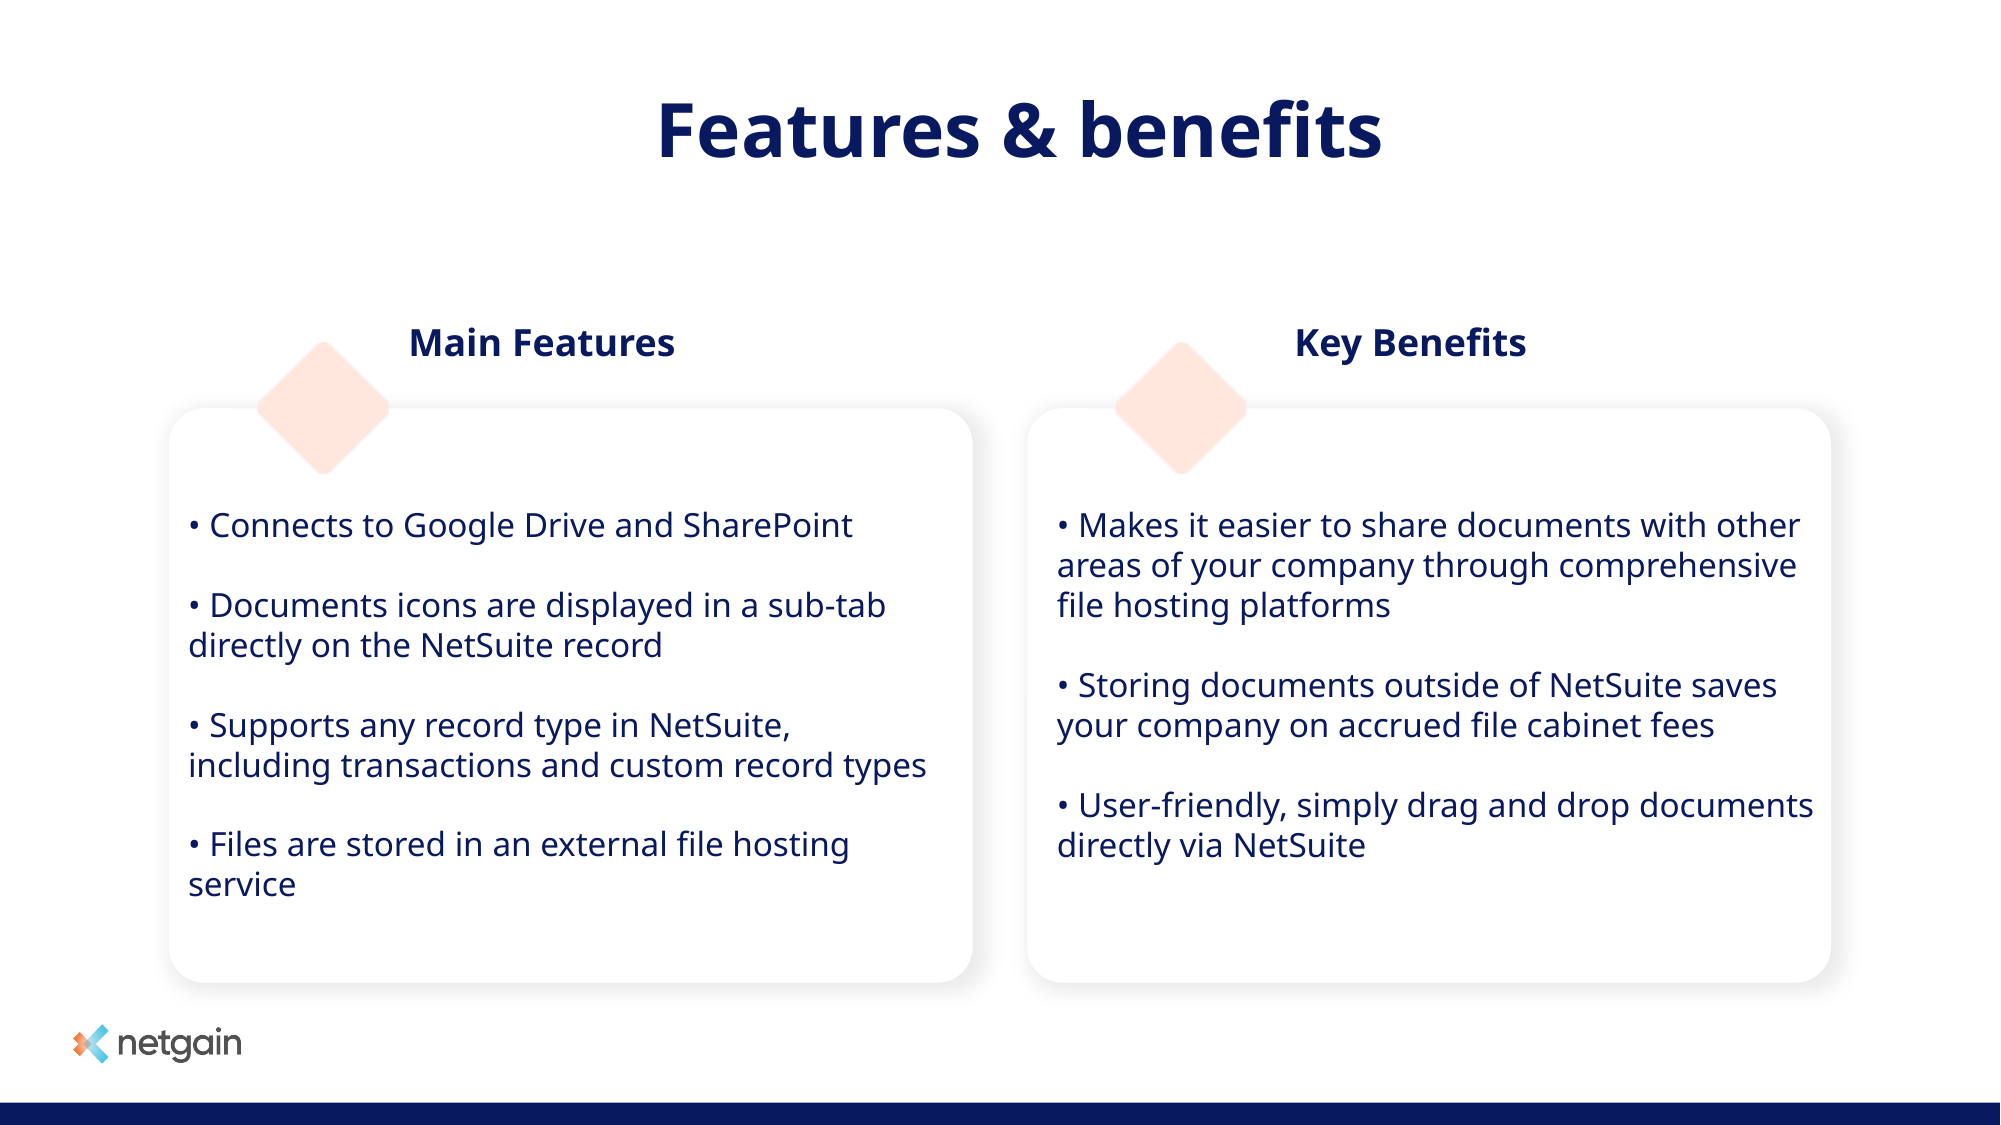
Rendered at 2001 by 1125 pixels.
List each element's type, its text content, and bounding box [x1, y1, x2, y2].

text_box Key Benefits [1279, 311, 1580, 372]
text_box Main Features [393, 311, 737, 372]
picture [73, 1024, 241, 1064]
text_box • Connects to Google Drive and SharePoint • Documents icons are displayed in a sub-tab directly on the NetSuite record • Supports any record type in NetSuite, including transactions and custom record types • Files are stored in an external file hosting service [168, 444, 964, 924]
title Features & benefits [157, 62, 1883, 182]
text_box • Makes it easier to share documents with other areas of your company through comprehensive file hosting platforms • Storing documents outside of NetSuite saves your company on accrued file cabinet fees • User-friendly, simply drag and drop documents directly via NetSuite [1036, 444, 1856, 946]
